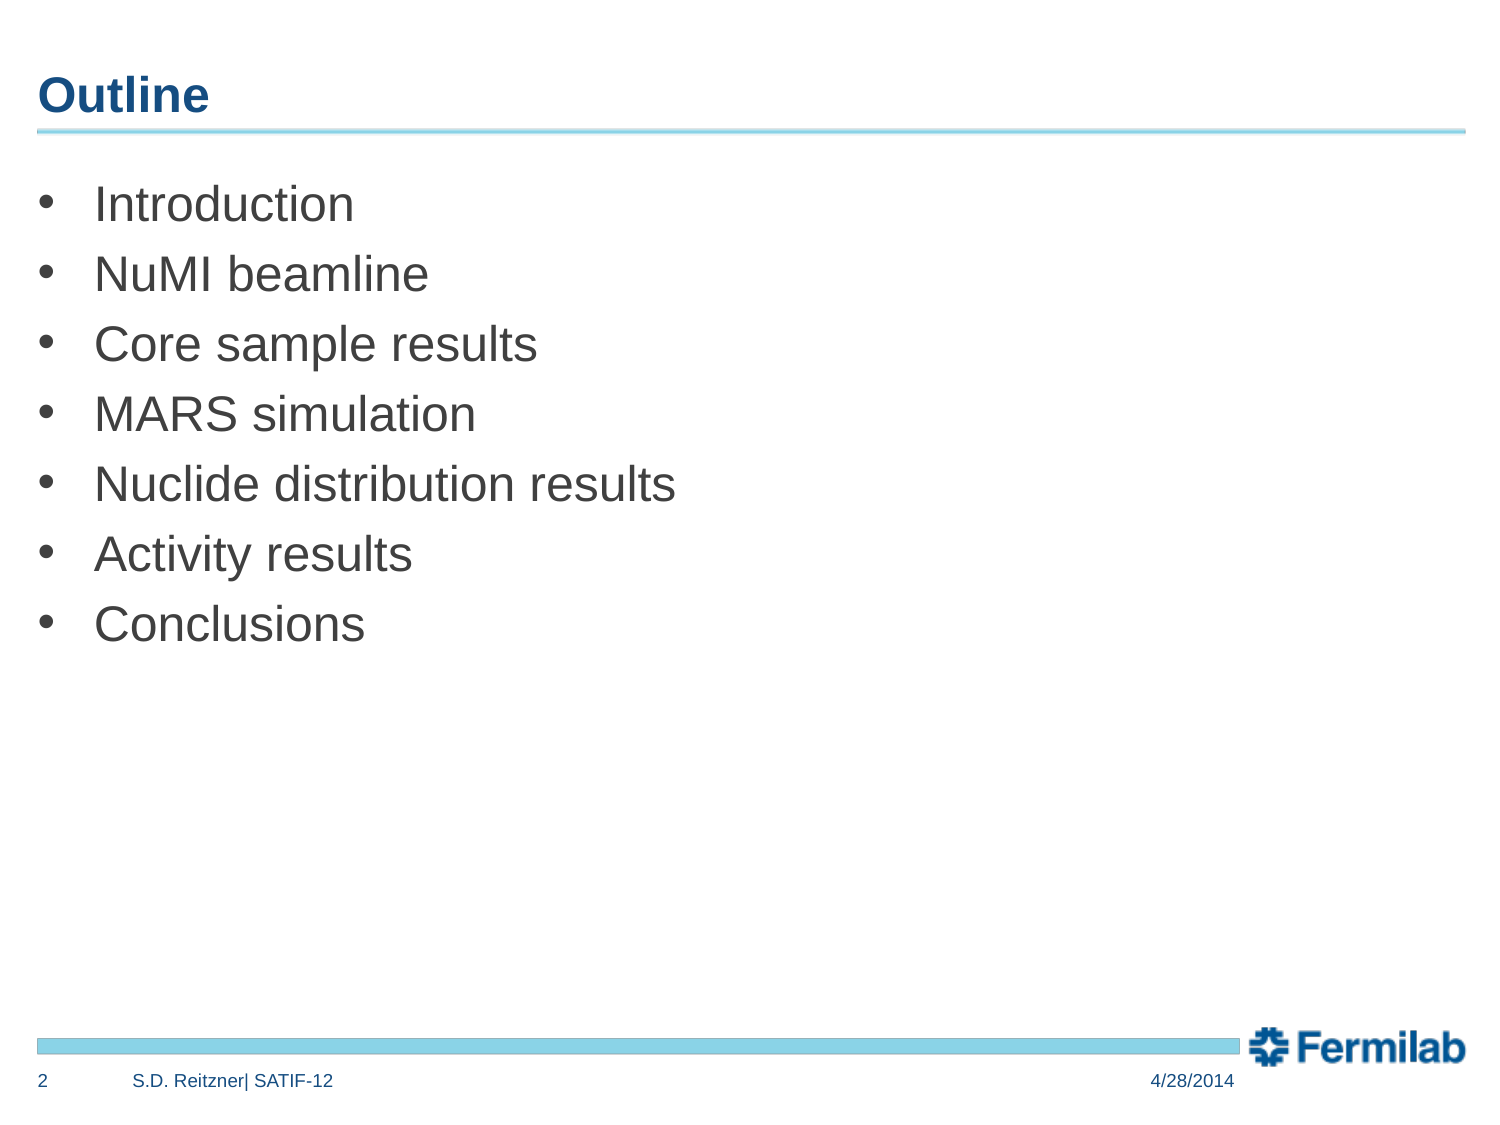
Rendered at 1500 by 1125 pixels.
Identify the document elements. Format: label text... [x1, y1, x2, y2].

footer S.D. Reitzner| SATIF-12 [132, 1068, 1014, 1109]
slide_number 2 [37, 1068, 111, 1109]
title Outline [37, 17, 1463, 123]
list Introduction NuMI beamline Core sample results MARS simulation Nuclide distribution results Activity results Conclusions [37, 171, 1461, 990]
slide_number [1058, 1068, 1235, 1109]
